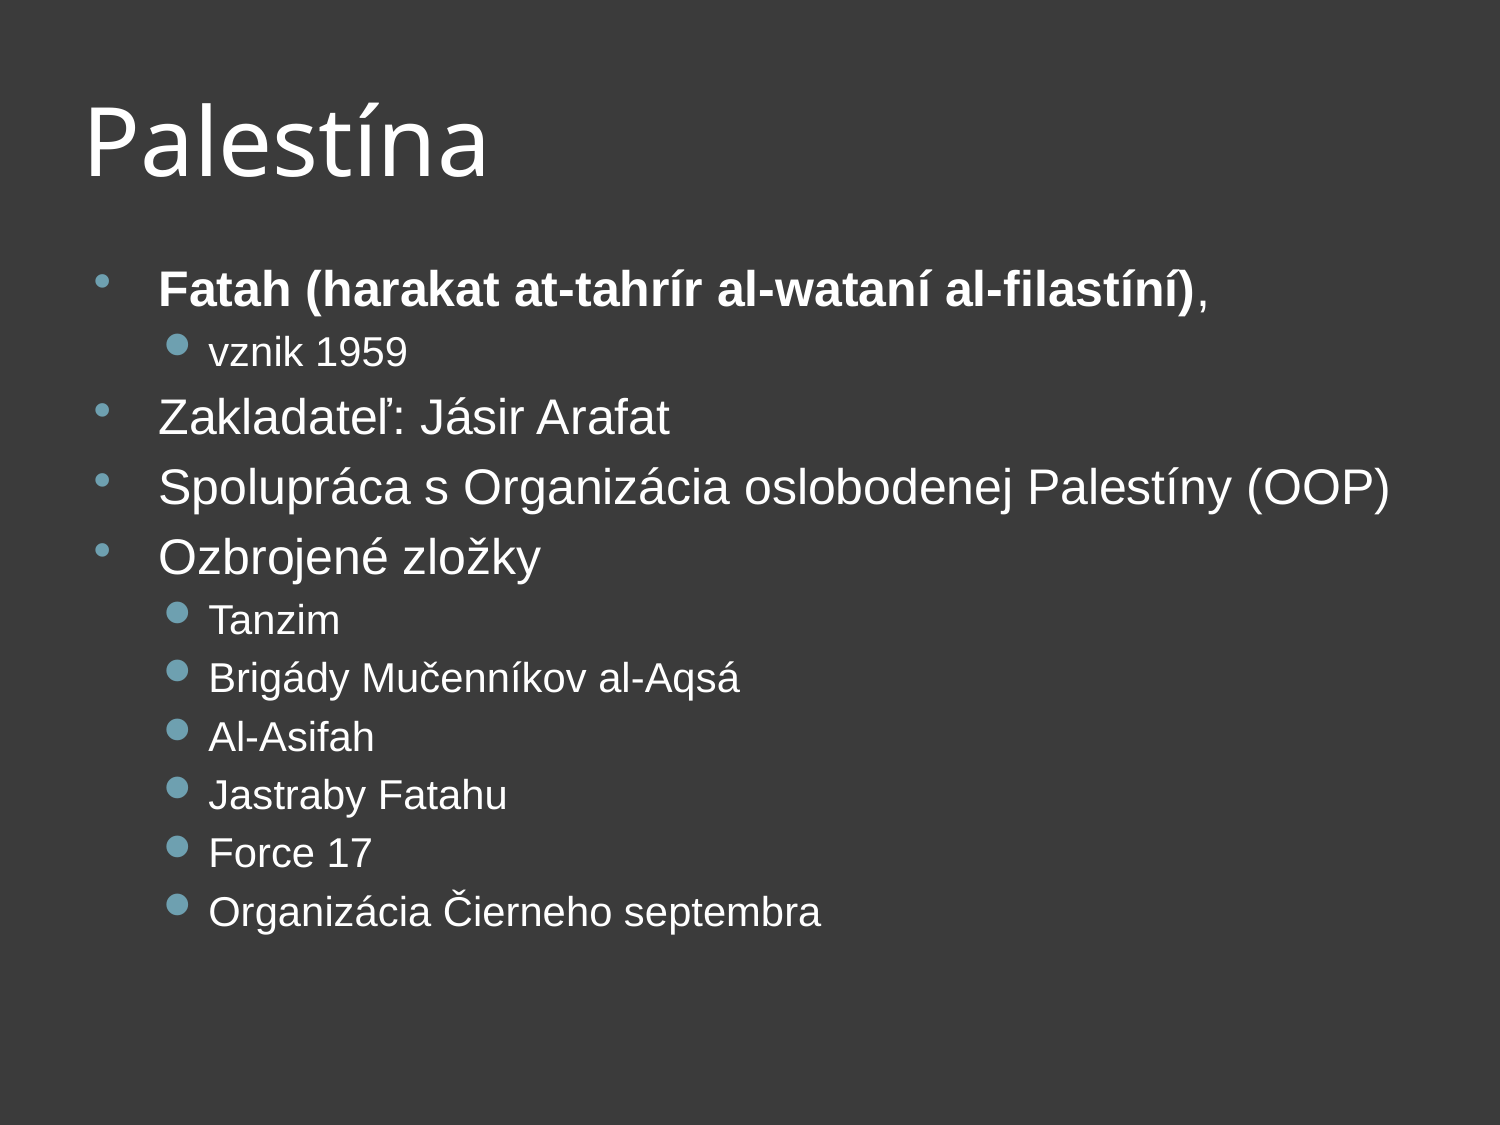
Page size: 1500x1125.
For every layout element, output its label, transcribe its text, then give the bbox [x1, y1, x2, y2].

list Fatah (harakat at-tahrír al-wataní al-filastíní), vznik 1959 Zakladateľ: Jásir Arafat Spolupráca s Organizácia oslobodenej Palestíny (OOP) Ozbrojené zložky Tanzim Brigády Mučenníkov al-Aqsá Al-Asifah Jastraby Fatahu Force 17 Organizácia Čierneho septembra [75, 248, 1471, 976]
title Palestína [75, 44, 1425, 233]
